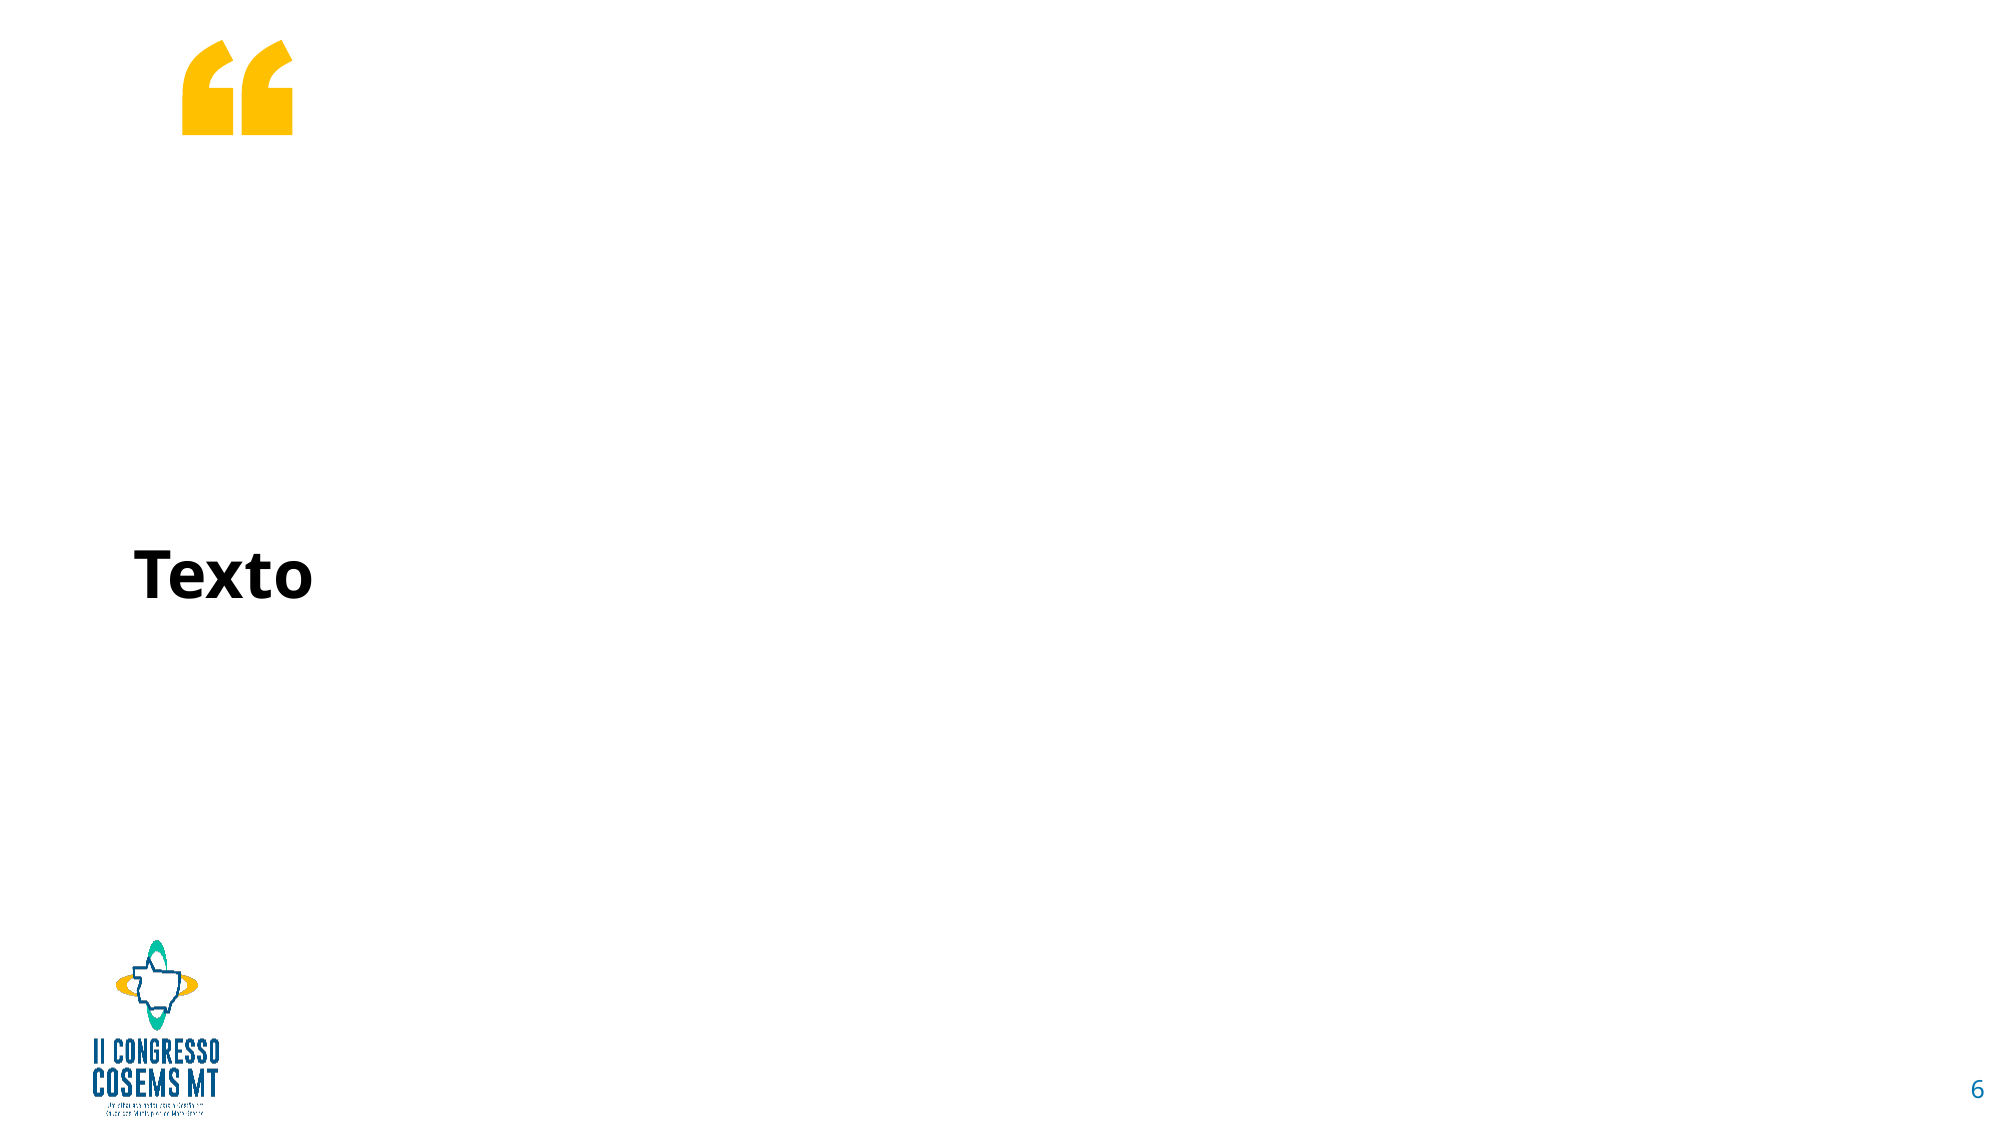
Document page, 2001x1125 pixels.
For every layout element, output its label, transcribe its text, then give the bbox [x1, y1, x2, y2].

slide_number 6 [1929, 1060, 2000, 1121]
text_box [182, 39, 234, 136]
text_box [241, 39, 293, 136]
picture [0, 932, 312, 1125]
list Texto [80, 239, 1912, 904]
